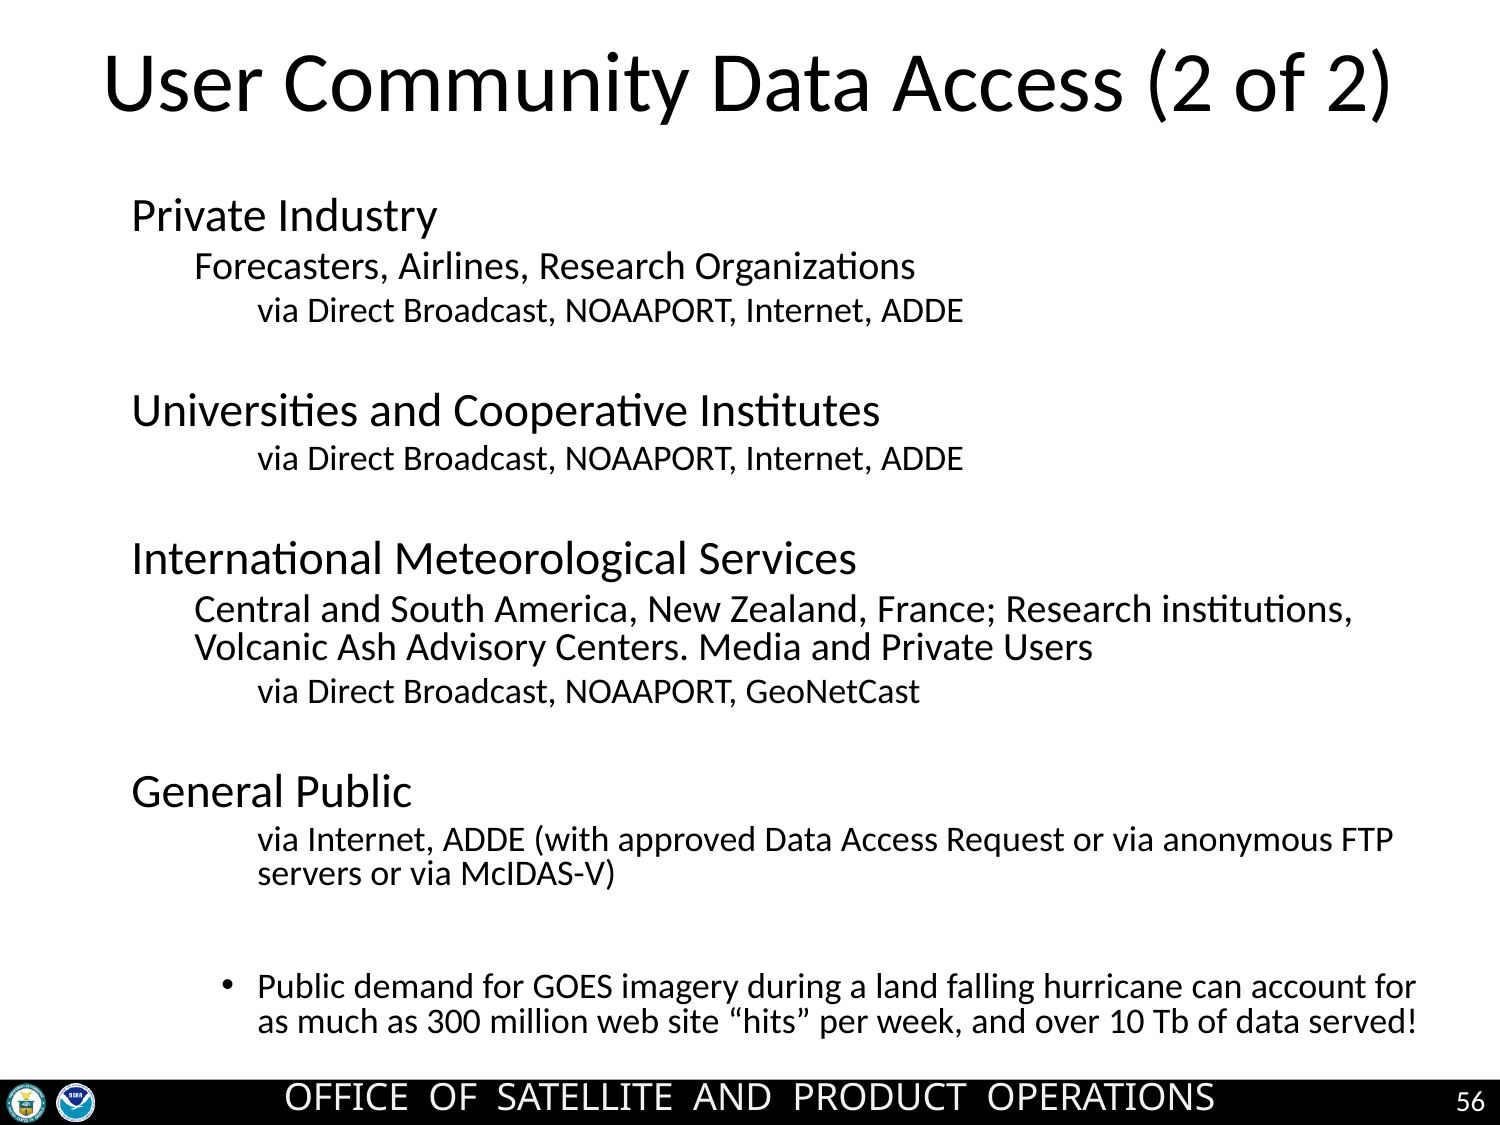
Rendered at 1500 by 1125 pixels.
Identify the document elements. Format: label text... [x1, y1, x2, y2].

text_box User Community Data Access (2 of 2) [74, 12, 1425, 143]
picture [6, 1083, 46, 1123]
list Private Industry Forecasters, Airlines, Research Organizations via Direct Broadcast, NOAAPORT, Internet, ADDE Universities and Cooperative Institutes via Direct Broadcast, NOAAPORT, Internet, ADDE International Meteorological Services Central and South America, New Zealand, France; Research institutions, Volcanic Ash Advisory Centers. Media and Private Users via Direct Broadcast, NOAAPORT, GeoNetCast General Public via Internet, ADDE (with approved Data Access Request or via anonymous FTP servers or via McIDAS-V) Public demand for GOES imagery during a land falling hurricane can account for as much as 300 million web site “hits” per week, and over 10 Tb of data served! [62, 187, 1450, 1063]
picture [56, 1083, 95, 1122]
